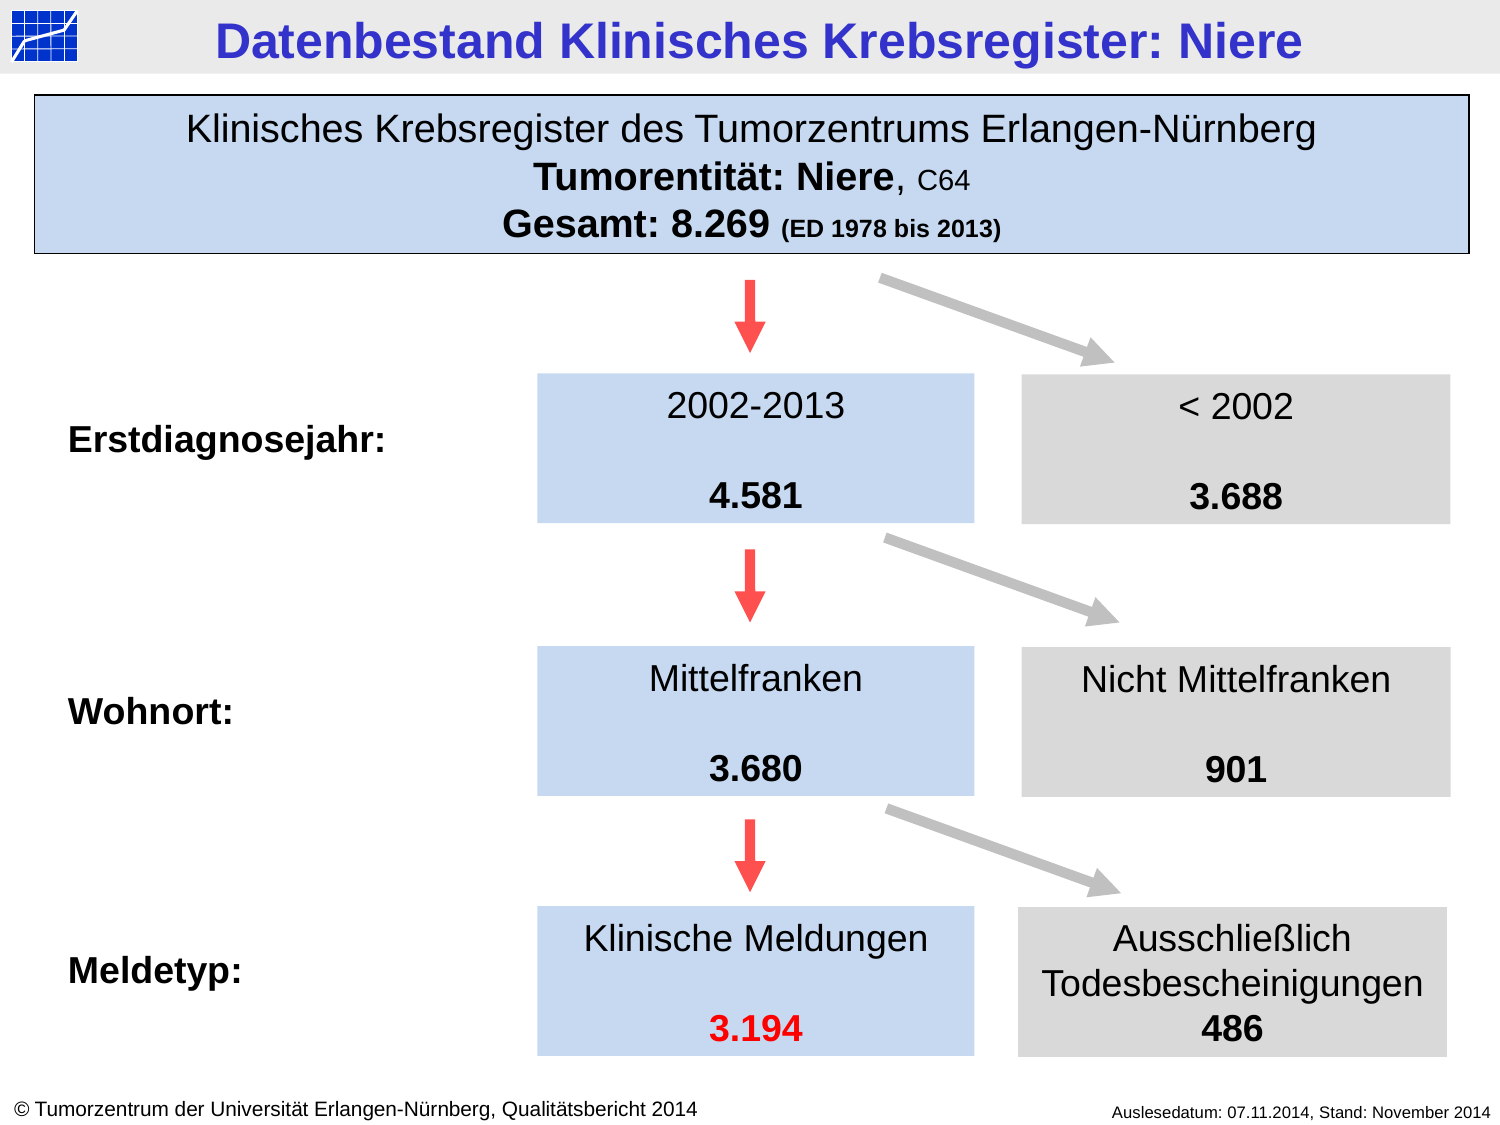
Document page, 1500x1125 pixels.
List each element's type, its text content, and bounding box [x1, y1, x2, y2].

text_box < 2002 3.688 [1021, 374, 1451, 525]
text_box Klinisches Krebsregister des Tumorzentrums Erlangen-Nürnberg Tumorentität: Niere, C64 Gesamt: 8.269 (ED 1978 bis 2013) [34, 95, 1470, 254]
text_box [884, 537, 1120, 625]
text_box Mittelfranken 3.680 [537, 646, 975, 796]
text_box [0, 0, 90, 75]
text_box © Tumorzentrum der Universität Erlangen-Nürnberg, Qualitätsbericht 2014 [0, 1088, 786, 1125]
text_box Datenbestand Klinisches Krebsregister: Niere [92, 2, 1500, 75]
text_box Nicht Mittelfranken 901 [1021, 647, 1451, 797]
text_box [886, 808, 1122, 895]
text_box Meldetyp: [53, 939, 467, 999]
text_box Auslesedatum: 07.11.2014, Stand: November 2014 [998, 1094, 1500, 1125]
text_box Ausschließlich Todesbescheinigungen 486 [1018, 907, 1447, 1057]
text_box Klinische Meldungen 3.194 [537, 906, 975, 1056]
text_box [879, 277, 1115, 365]
text_box [743, 279, 757, 353]
text_box Wohnort: [53, 679, 467, 739]
text_box 2002-2013 4.581 [537, 373, 975, 524]
text_box Erstdiagnosejahr: [53, 407, 467, 468]
text_box [743, 819, 757, 893]
text_box [743, 549, 757, 623]
